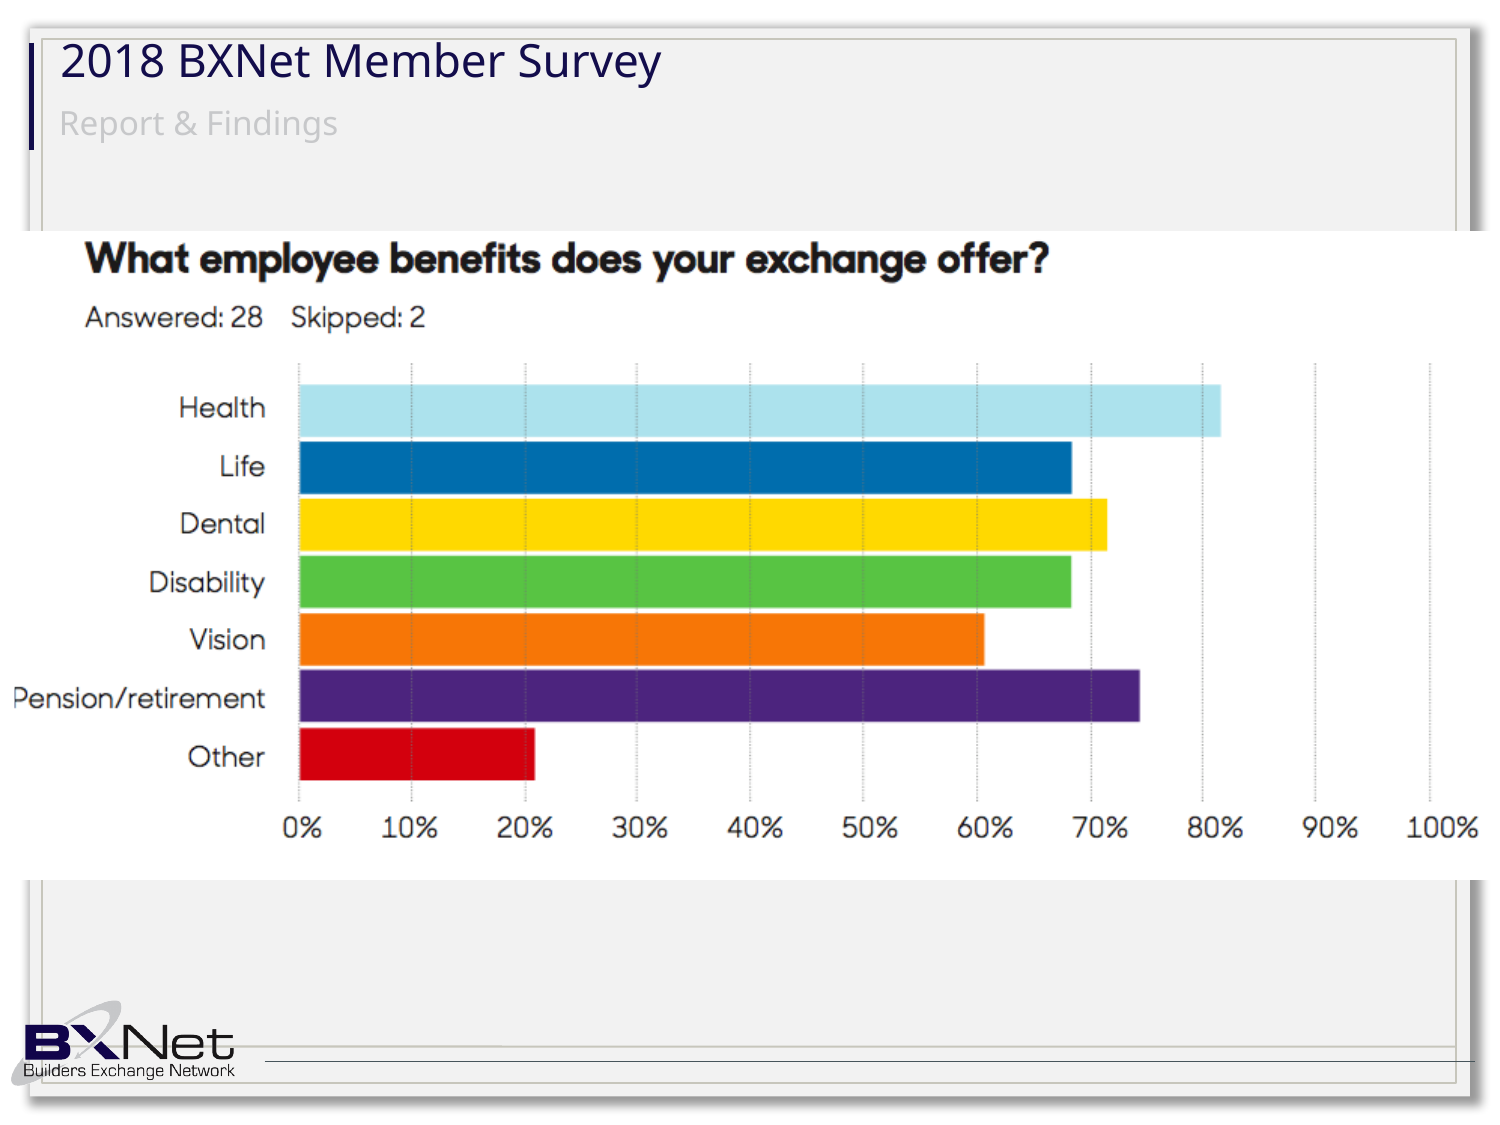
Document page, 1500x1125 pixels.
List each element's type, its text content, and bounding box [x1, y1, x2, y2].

text_box Report & Findings [44, 94, 354, 150]
text_box 2018 BXNet Member Survey [45, 23, 677, 94]
picture [14, 231, 1500, 880]
picture [0, 960, 247, 1125]
